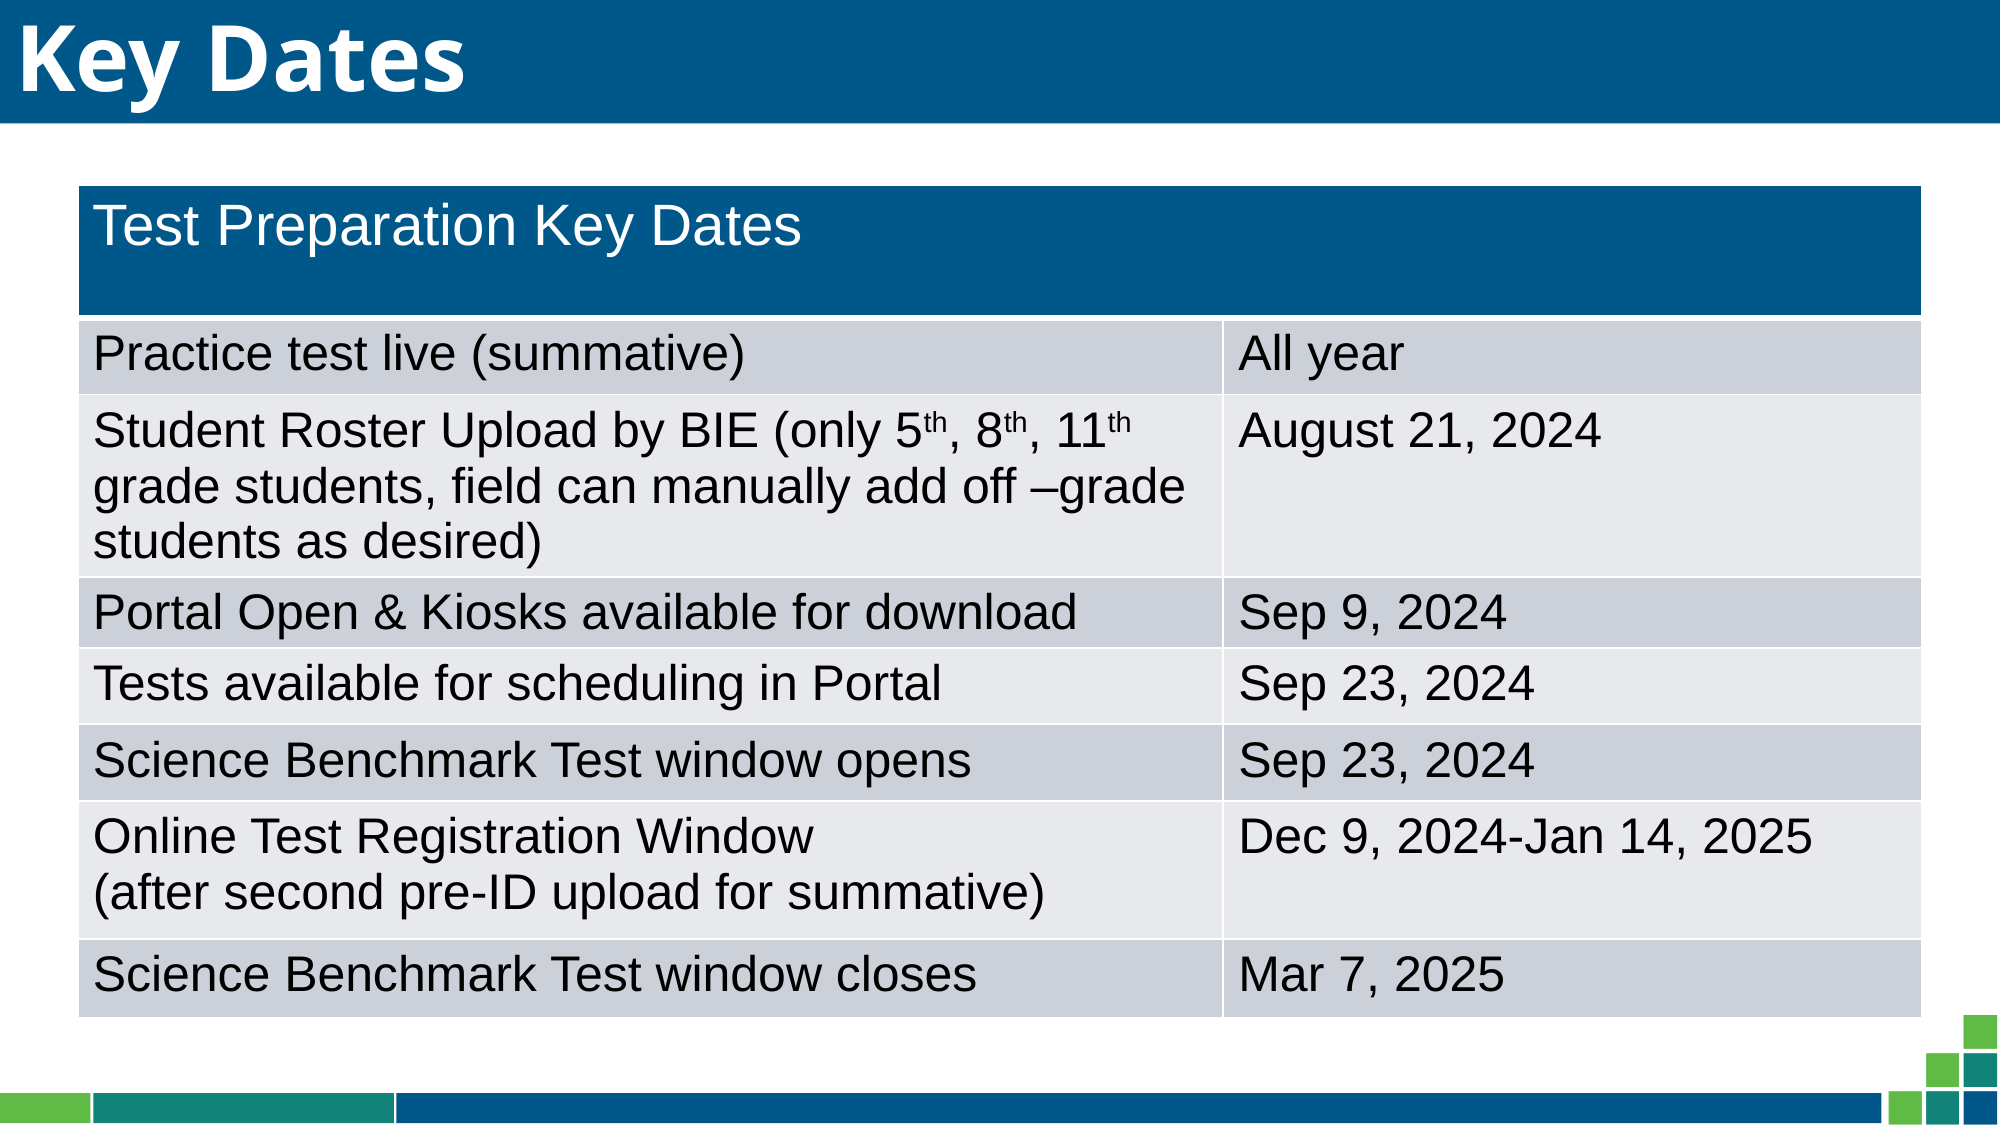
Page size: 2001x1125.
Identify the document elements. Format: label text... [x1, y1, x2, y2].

picture [1888, 1015, 2001, 1125]
title Key Dates [0, 0, 2000, 124]
table_cell Student Roster Upload by BIE (only 5th, 8th, 11th grade students, field can manually add off –grade students as desired) [79, 395, 1222, 576]
table_cell All year [1224, 321, 1921, 394]
table_cell Sep 23, 2024 [1224, 725, 1921, 800]
table_cell Online Test Registration Window (after second pre-ID upload for summative) [79, 802, 1222, 938]
table_cell Sep 9, 2024 [1224, 578, 1921, 647]
table_cell Portal Open & Kiosks available for download [79, 578, 1222, 647]
table_cell August 21, 2024 [1224, 395, 1921, 576]
table_cell Science Benchmark Test window closes [79, 940, 1222, 1017]
table_cell Tests available for scheduling in Portal [79, 649, 1222, 723]
table_cell Practice test live (summative) [79, 321, 1222, 394]
table_cell Science Benchmark Test window opens [79, 725, 1222, 800]
table_cell Sep 23, 2024 [1224, 649, 1921, 723]
table_header Test Preparation Key Dates [79, 186, 1921, 315]
table_cell Mar 7, 2025 [1224, 940, 1921, 1017]
table_cell Dec 9, 2024-Jan 14, 2025 [1224, 802, 1921, 938]
